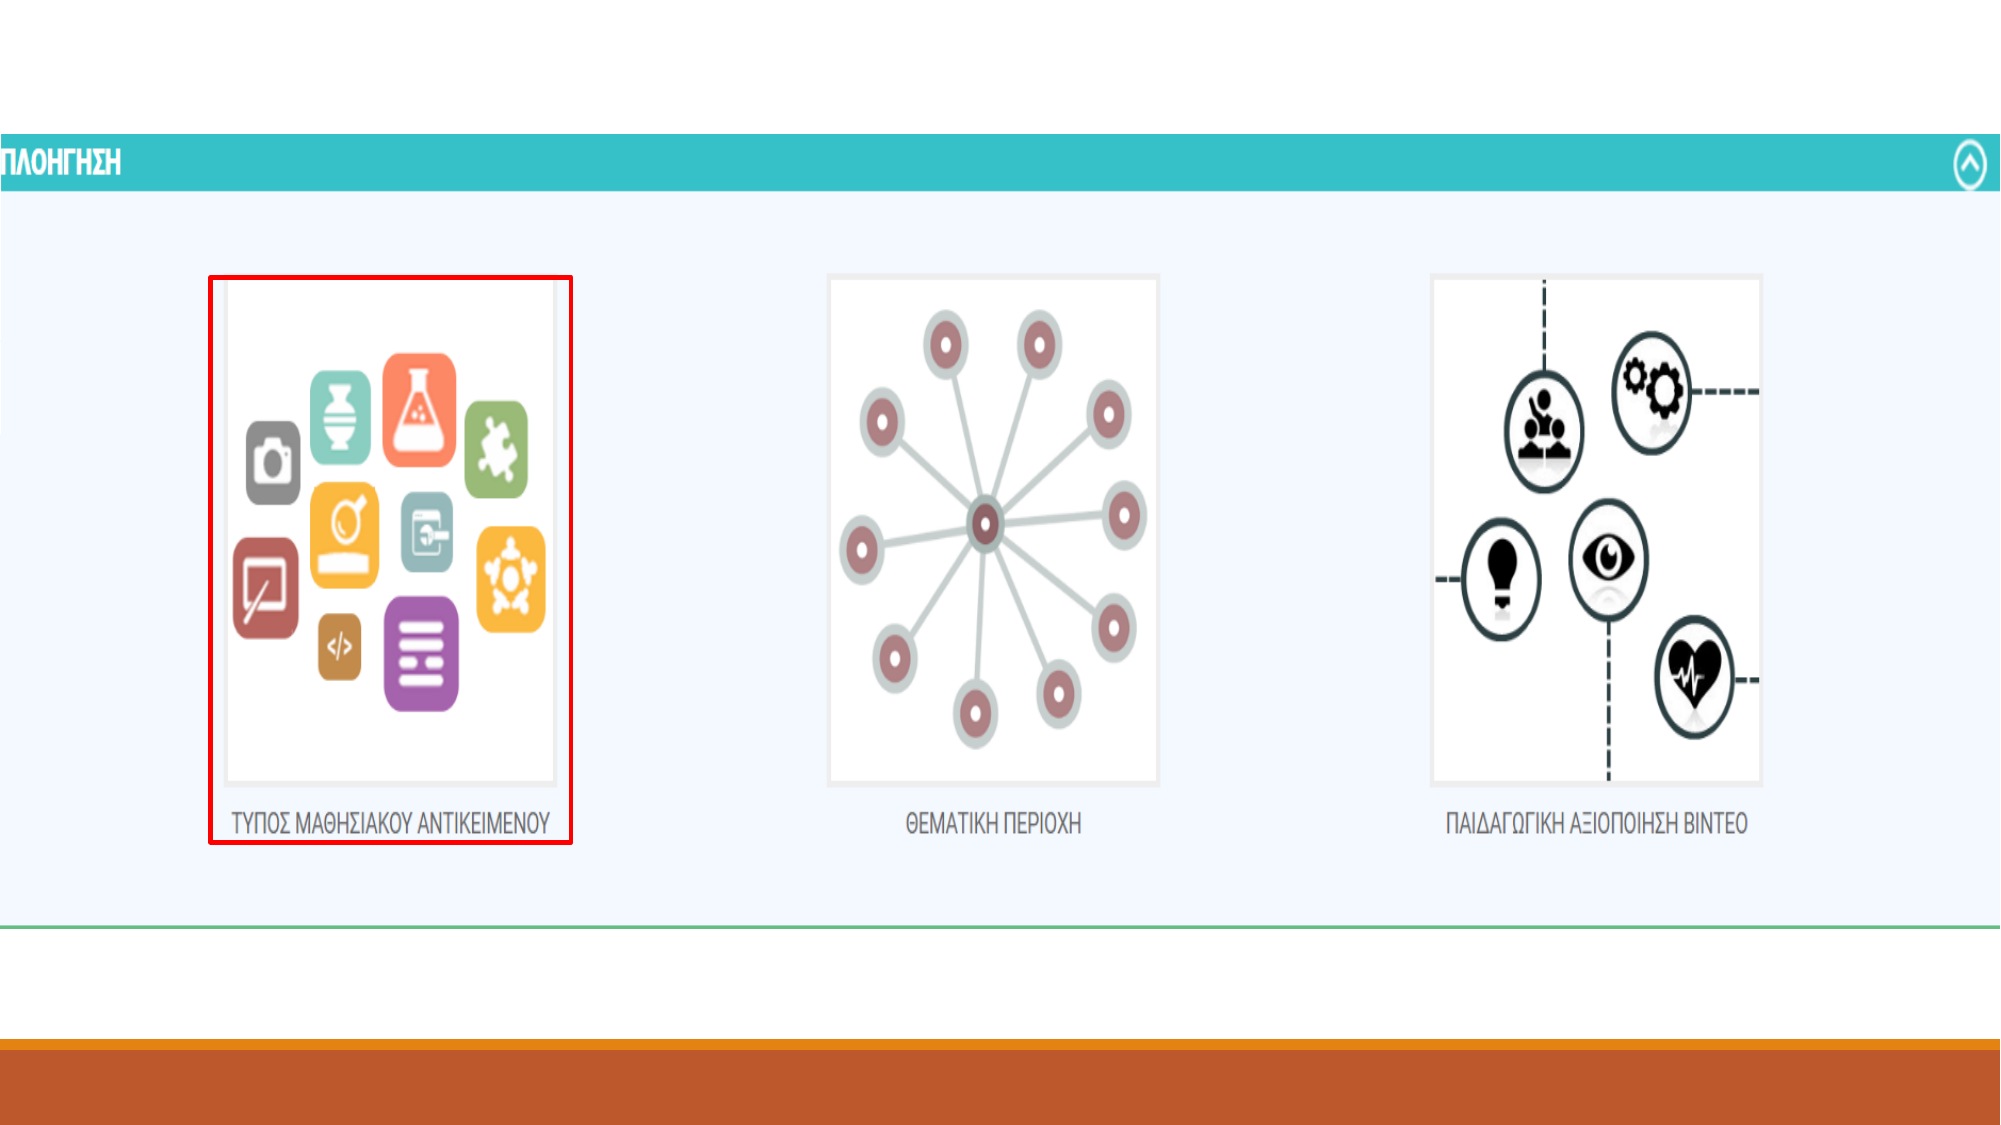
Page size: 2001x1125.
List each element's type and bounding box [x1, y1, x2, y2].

picture [0, 133, 2000, 930]
